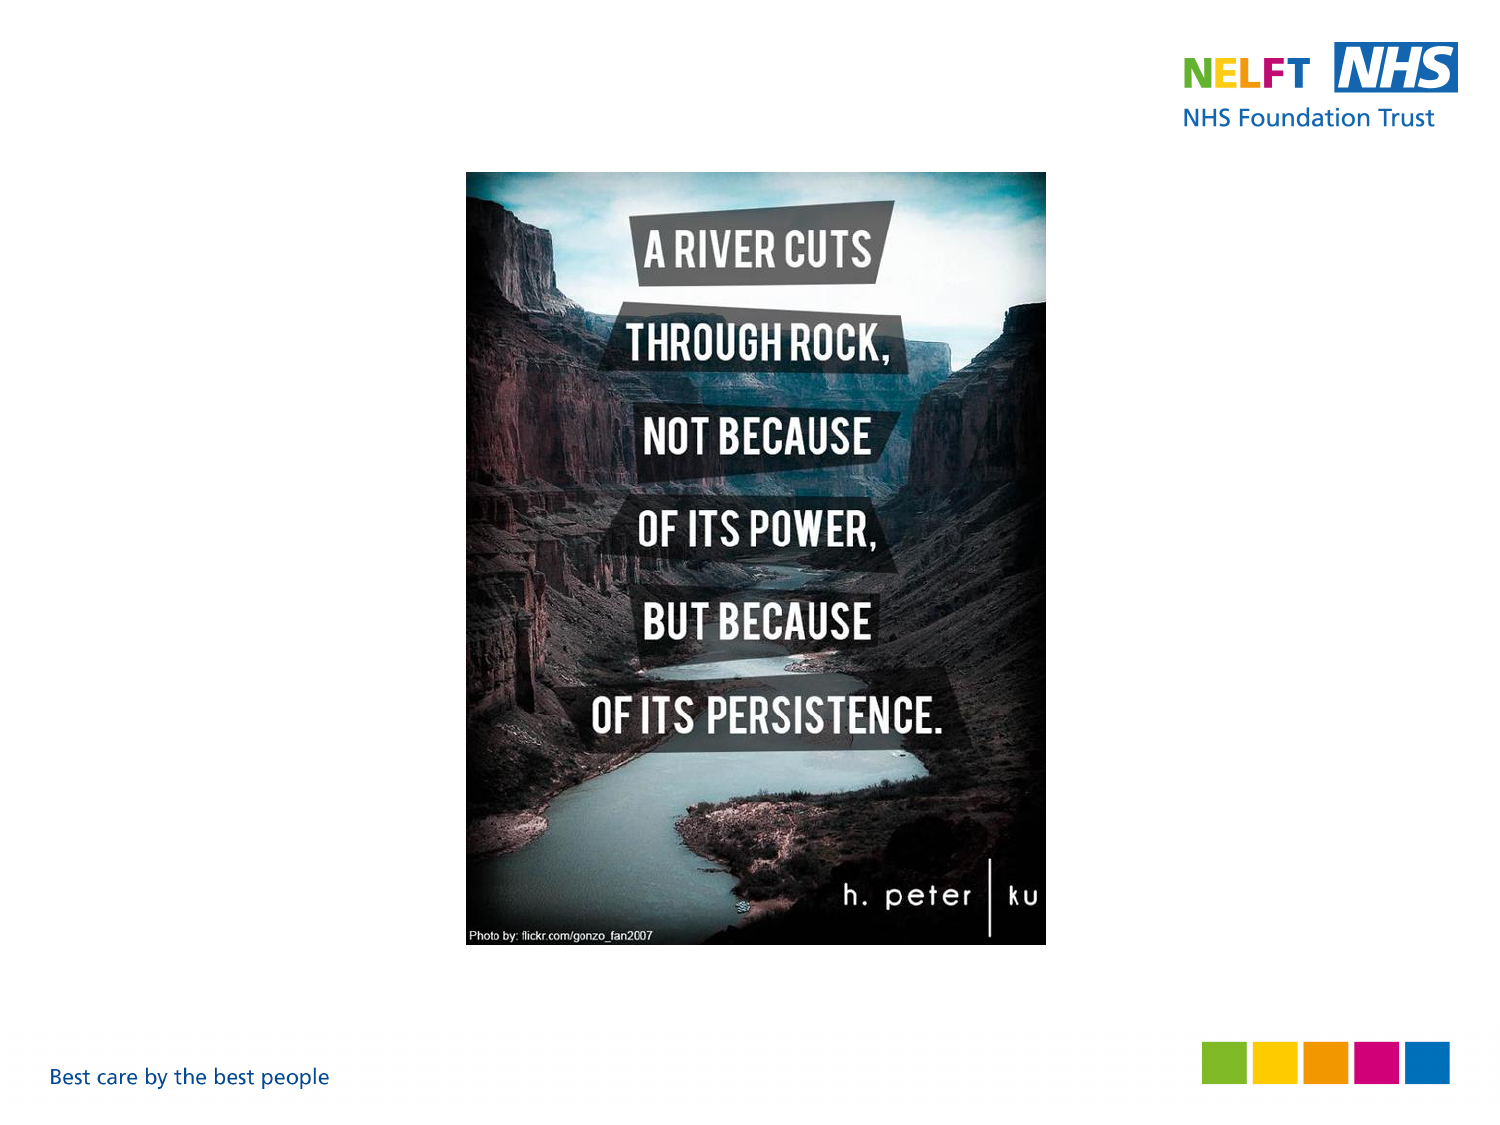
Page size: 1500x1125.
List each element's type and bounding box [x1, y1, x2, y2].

list [465, 172, 1046, 945]
picture [1173, 30, 1469, 138]
picture [0, 1023, 1500, 1106]
